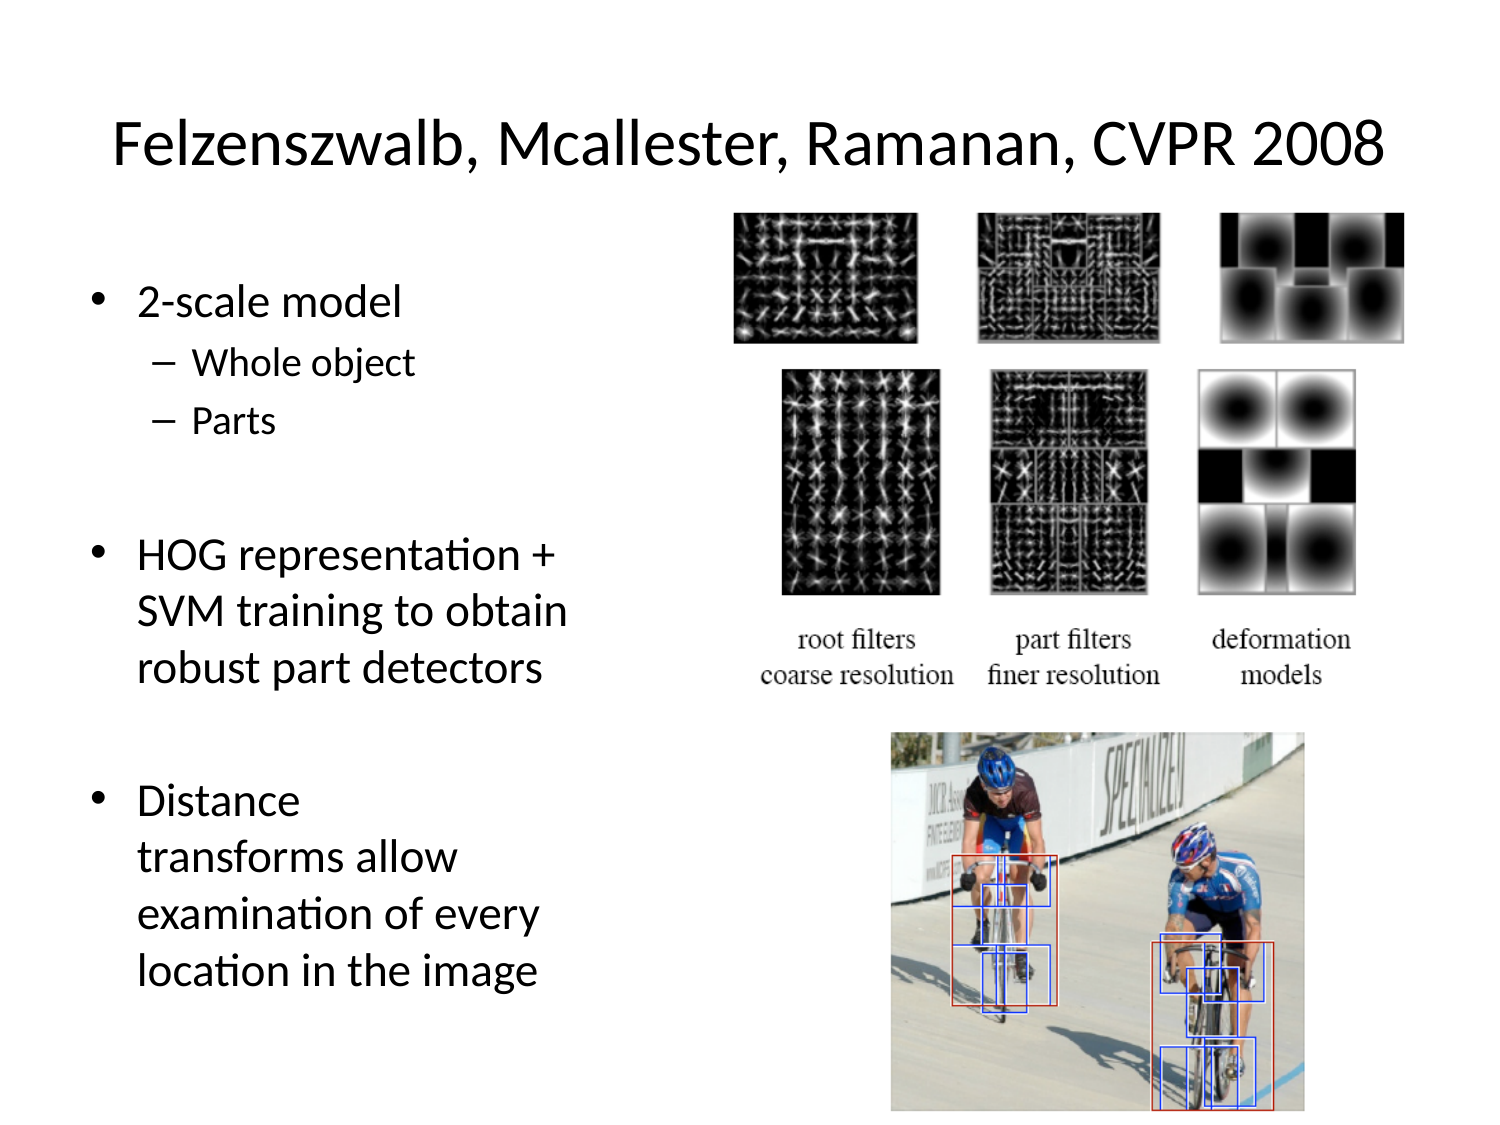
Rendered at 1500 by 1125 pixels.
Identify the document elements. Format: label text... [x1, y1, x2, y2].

picture [887, 720, 1313, 1125]
list 2-scale model Whole object Parts HOG representation + SVM training to obtain robust part detectors Distance transforms allow examination of every location in the image [75, 262, 1425, 1005]
picture [724, 199, 1423, 701]
title Felzenszwalb, Mcallester, Ramanan, CVPR 2008 [75, 45, 1425, 233]
